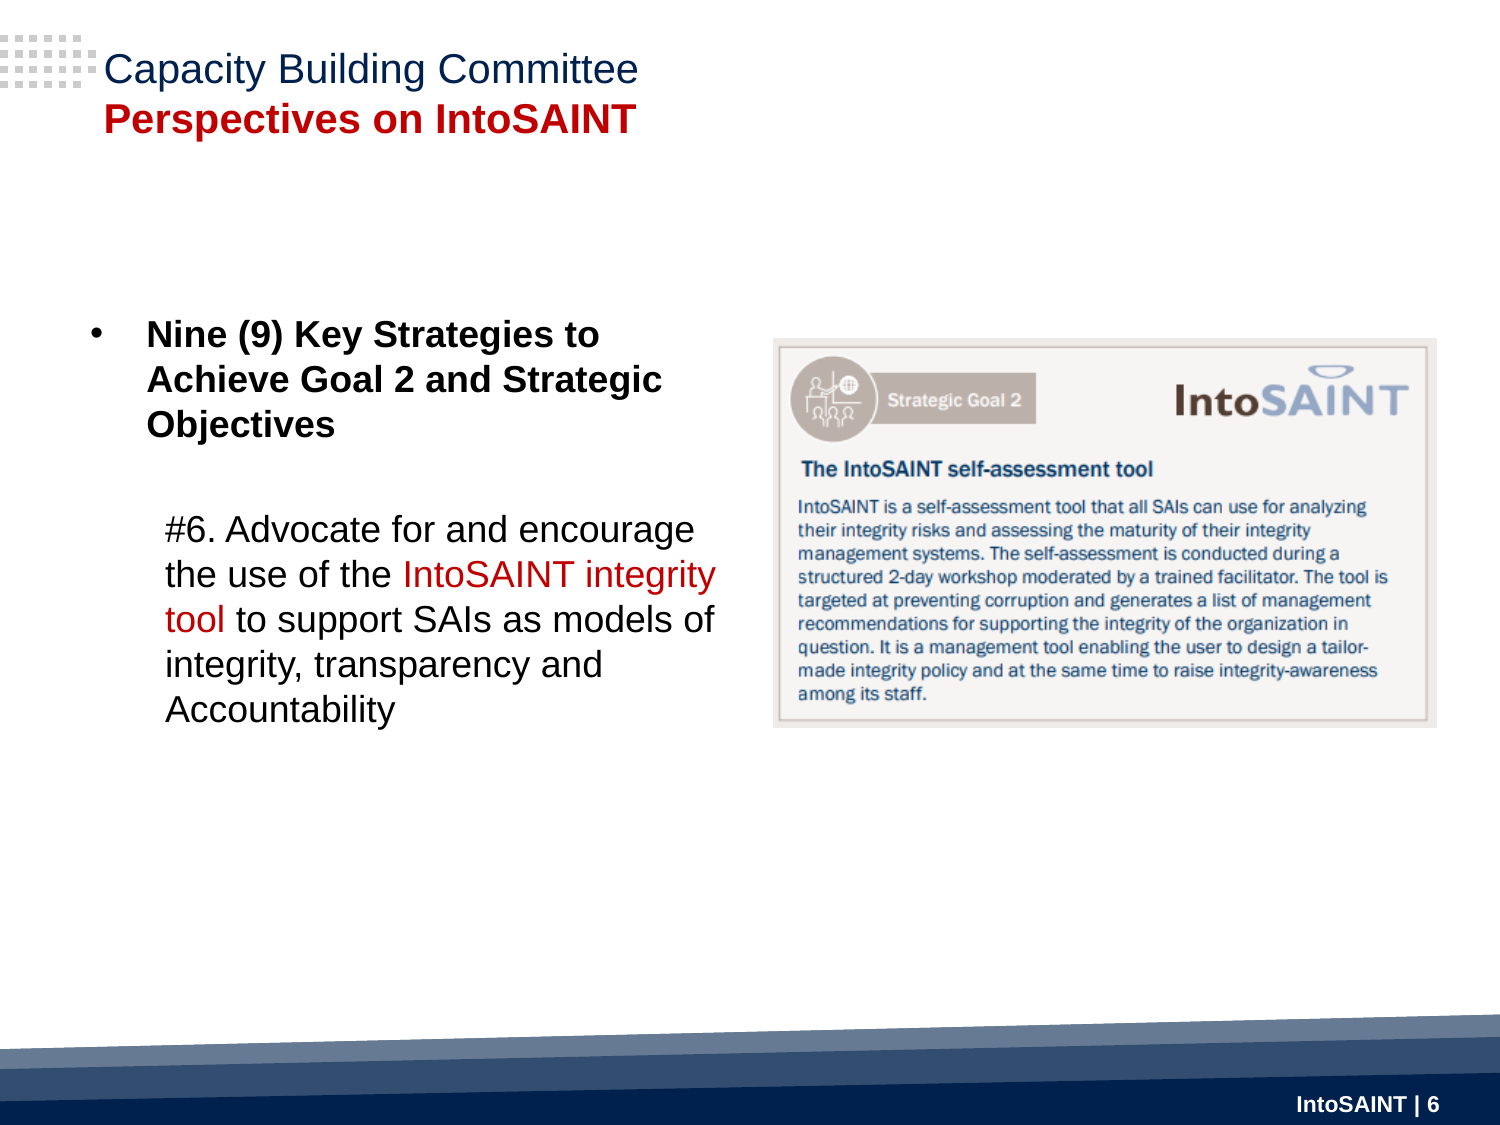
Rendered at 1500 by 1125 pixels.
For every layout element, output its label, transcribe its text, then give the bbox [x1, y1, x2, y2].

title Capacity Building Committee Perspectives on IntoSAINT [88, 0, 1500, 186]
slide_number IntoSAINT | 6 [1281, 1082, 1489, 1125]
list Nine (9) Key Strategies to Achieve Goal 2 and Strategic Objectives #6. Advocate for and encourage the use of the IntoSAINT integrity tool to support SAIs as models of integrity, transparency and Accountability [74, 302, 738, 894]
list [773, 337, 1437, 728]
